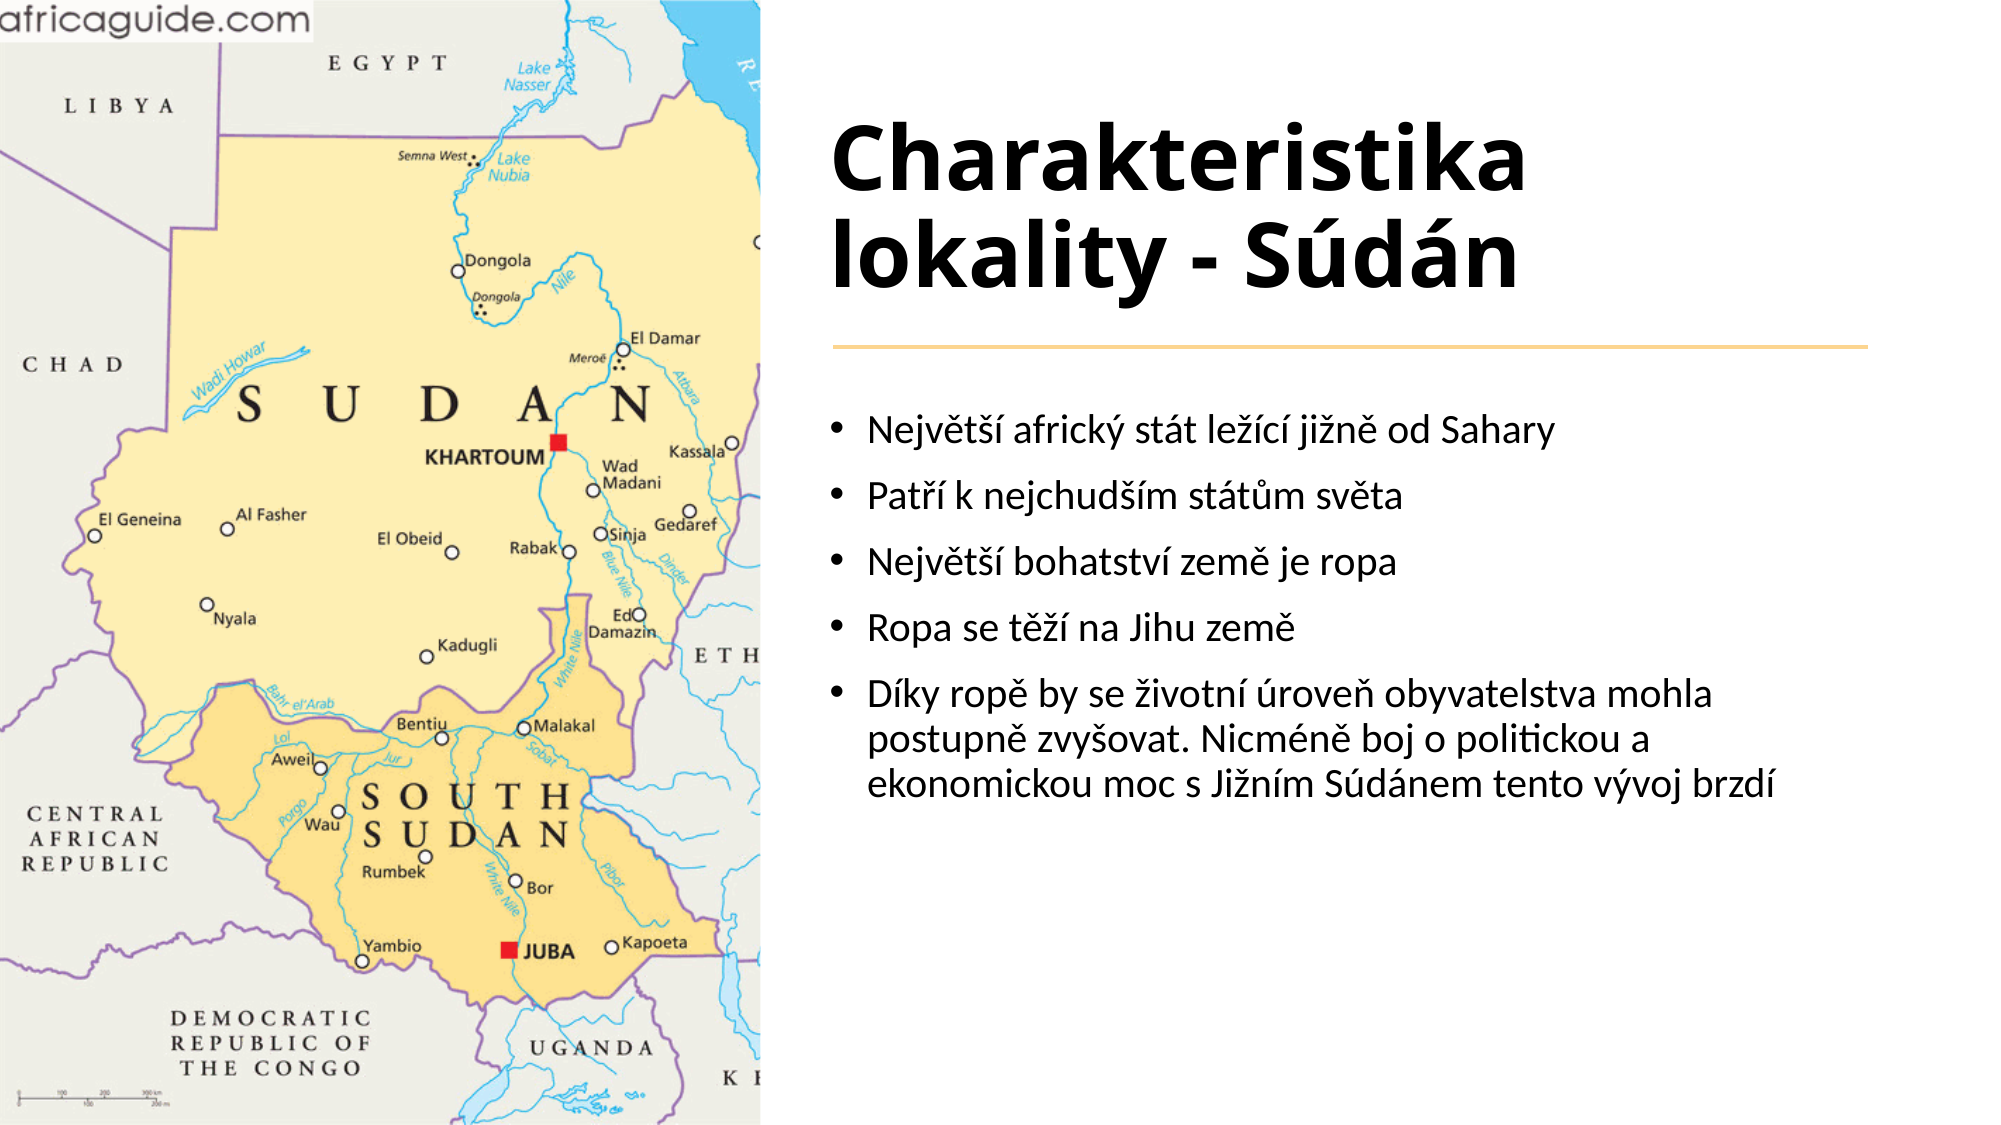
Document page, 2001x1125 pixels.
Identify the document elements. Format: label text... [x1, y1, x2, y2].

picture [0, 0, 761, 1125]
title Charakteristika lokality - Súdán [814, 103, 1895, 315]
list Největší africký stát ležící jižně od Sahary Patří k nejchudším státům světa Největší bohatství země je ropa Ropa se těží na Jihu země Díky ropě by se životní úroveň obyvatelstva mohla postupně zvyšovat. Nicméně boj o politickou a ekonomickou moc s Jižním Súdánem tento vývoj brzdí [814, 399, 1895, 1021]
